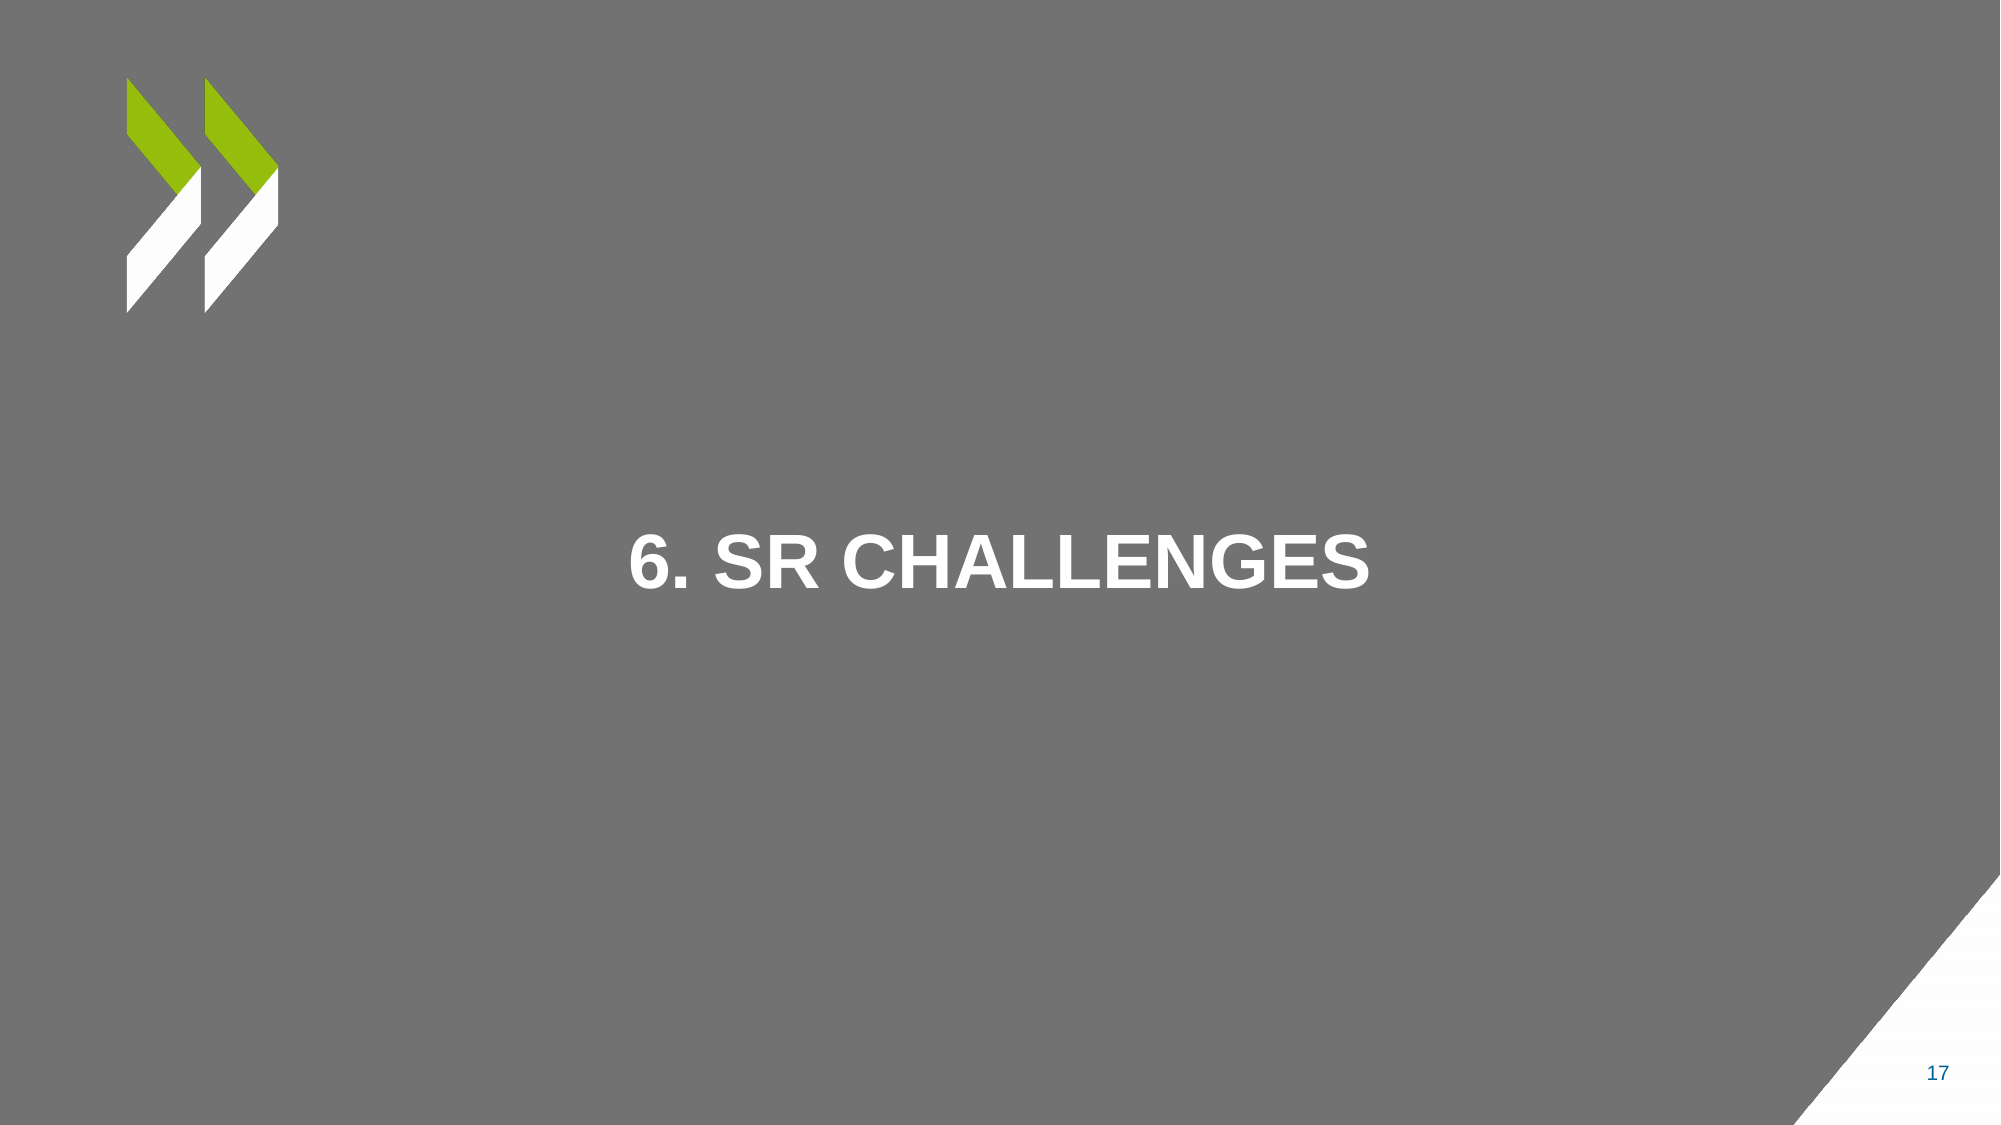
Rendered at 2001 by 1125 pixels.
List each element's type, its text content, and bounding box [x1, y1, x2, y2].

title 6. SR Challenges [275, 519, 1725, 613]
slide_number 17 [1889, 1051, 1965, 1092]
